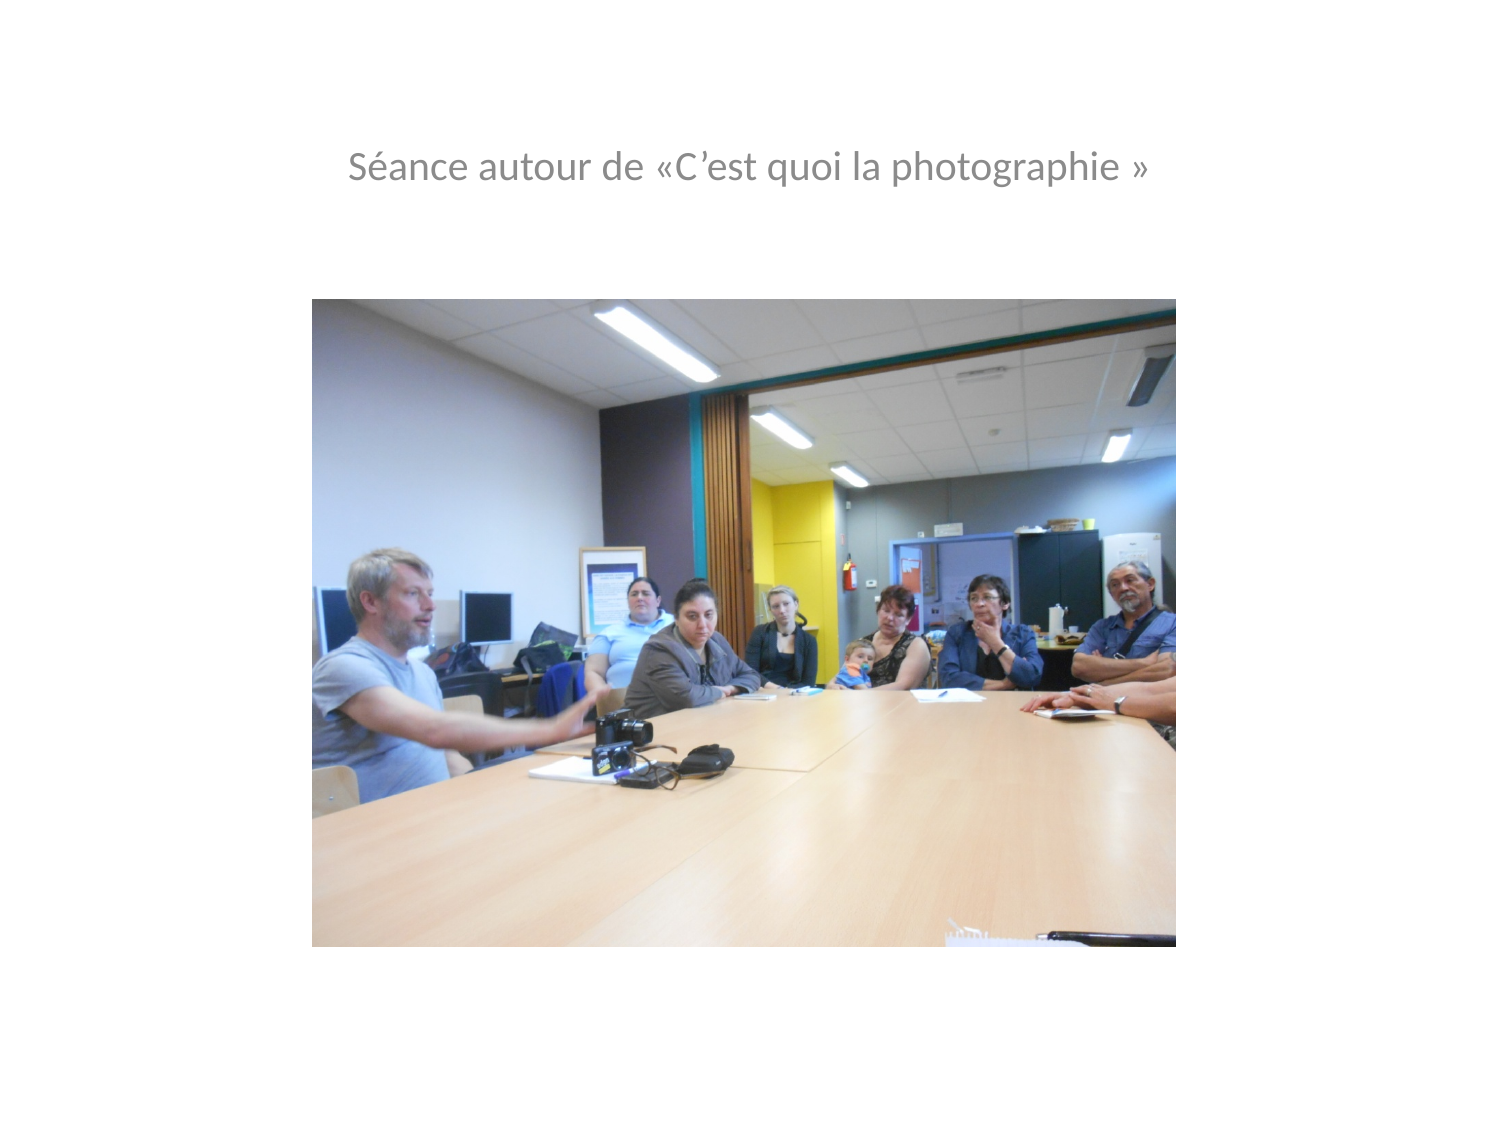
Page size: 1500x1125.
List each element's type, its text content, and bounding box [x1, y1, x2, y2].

picture [312, 299, 1176, 947]
list Séance autour de «C’est quoi la photographie » [112, 66, 1388, 197]
